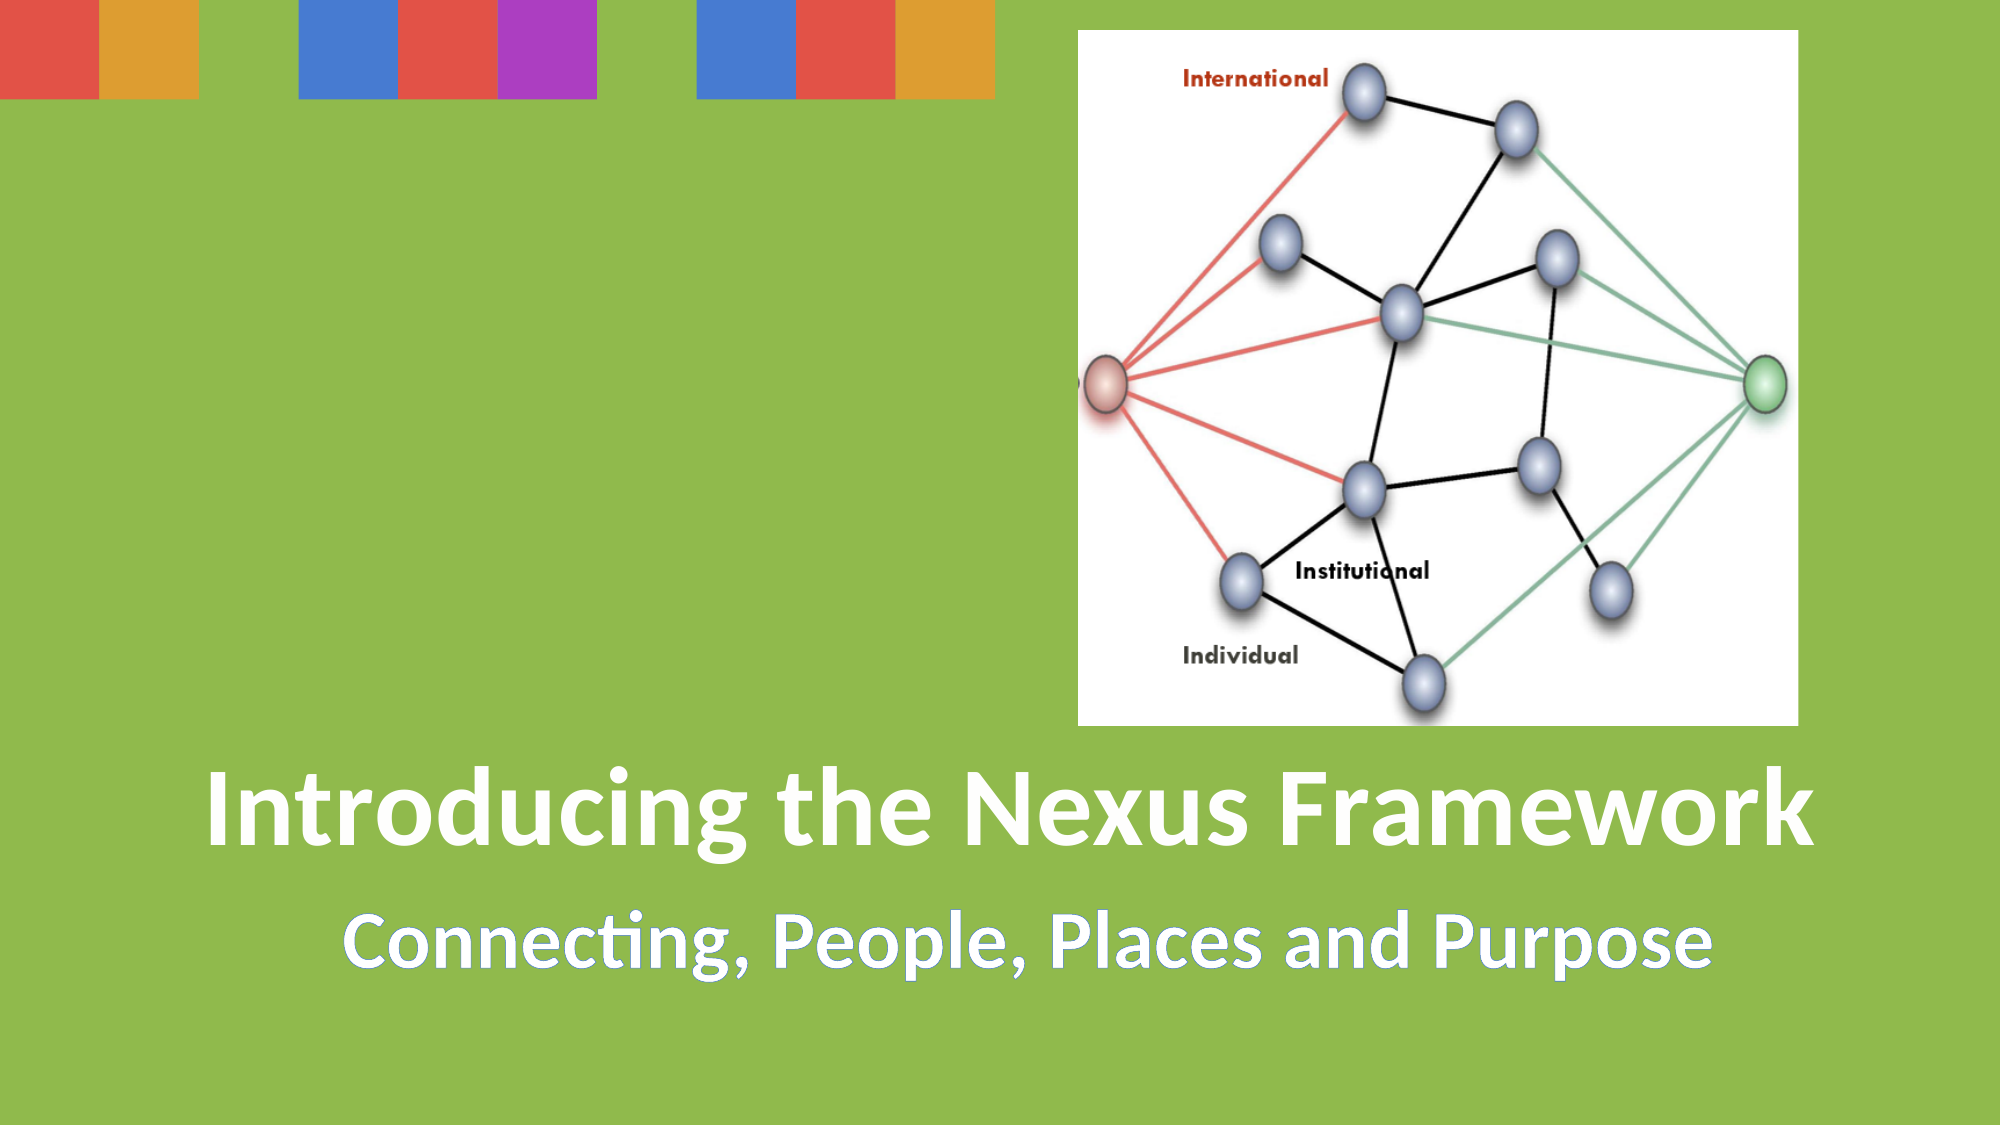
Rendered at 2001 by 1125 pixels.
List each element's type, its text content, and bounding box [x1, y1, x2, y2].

text_box Introducing the Nexus Framework [188, 725, 1834, 876]
text_box Connecting, People, Places and Purpose [198, 877, 1860, 993]
picture [1077, 29, 1799, 727]
